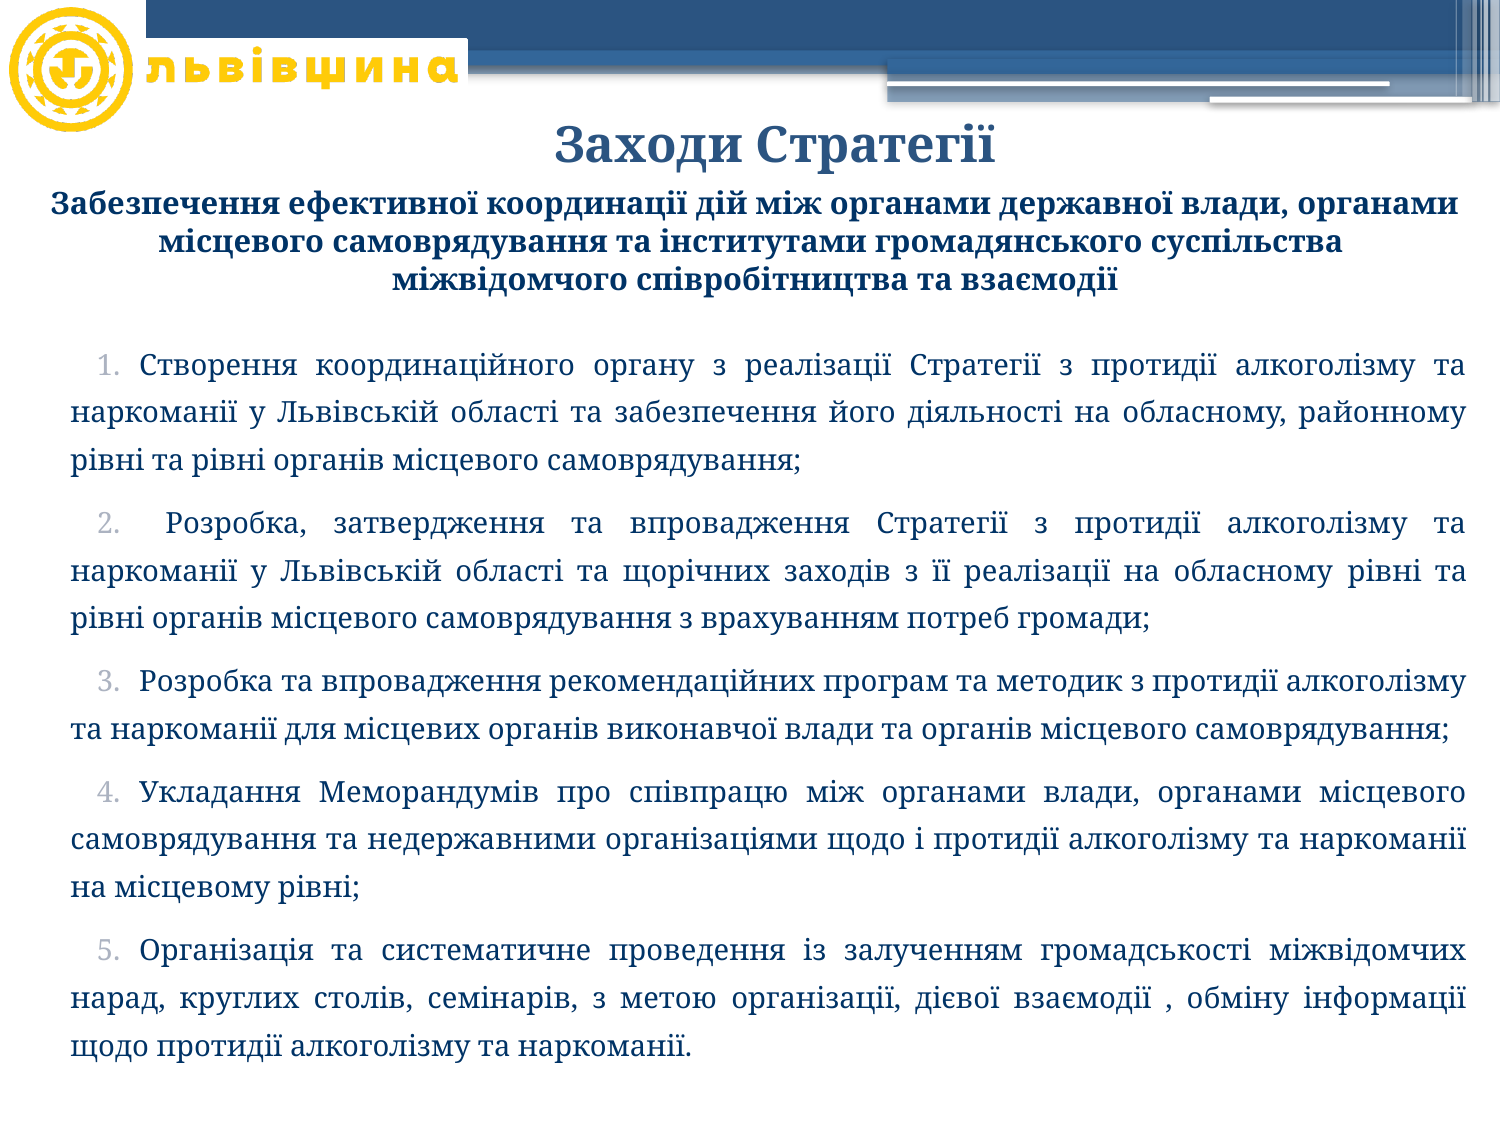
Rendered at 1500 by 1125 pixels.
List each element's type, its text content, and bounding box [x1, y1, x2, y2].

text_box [0, 0, 467, 138]
text_box Заходи Стратегії [100, 56, 1451, 232]
text_box Забезпечення ефективної координації дій між органами державної влади, органами місцевого самоврядування та інститутами громадянського суспільства міжвідомчого співробітництва та взаємодії Створення координаційного органу з реалізації Стратегії з протидії алкоголізму та наркоманії у Львівській області та забезпечення його діяльності на обласному, районному рівні та рівні органів місцевого самоврядування; Розробка, затвердження та впровадження Стратегії з протидії алкоголізму та наркоманії у Львівській області та щорічних заходів з її реалізації на обласному рівні та рівні органів місцевого самоврядування з врахуванням потреб громади; Розробка та впровадження рекомендаційних програм та методик з протидії алкоголізму та наркоманії для місцевих органів виконавчої влади та органів місцевого самоврядування; Укладання Меморандумів про співпрацю між органами влади, органами місцевого самоврядування та недержавними організаціями щодо і протидії алкоголізму та наркоманії на місцевому рівні; Організація та систематичне проведення із залученням громадськості міжвідомчих нарад, круглих столів, семінарів, з метою організації, дієвої взаємодії , обміну інформації щодо протидії алкоголізму та наркоманії. [29, 176, 1483, 1125]
